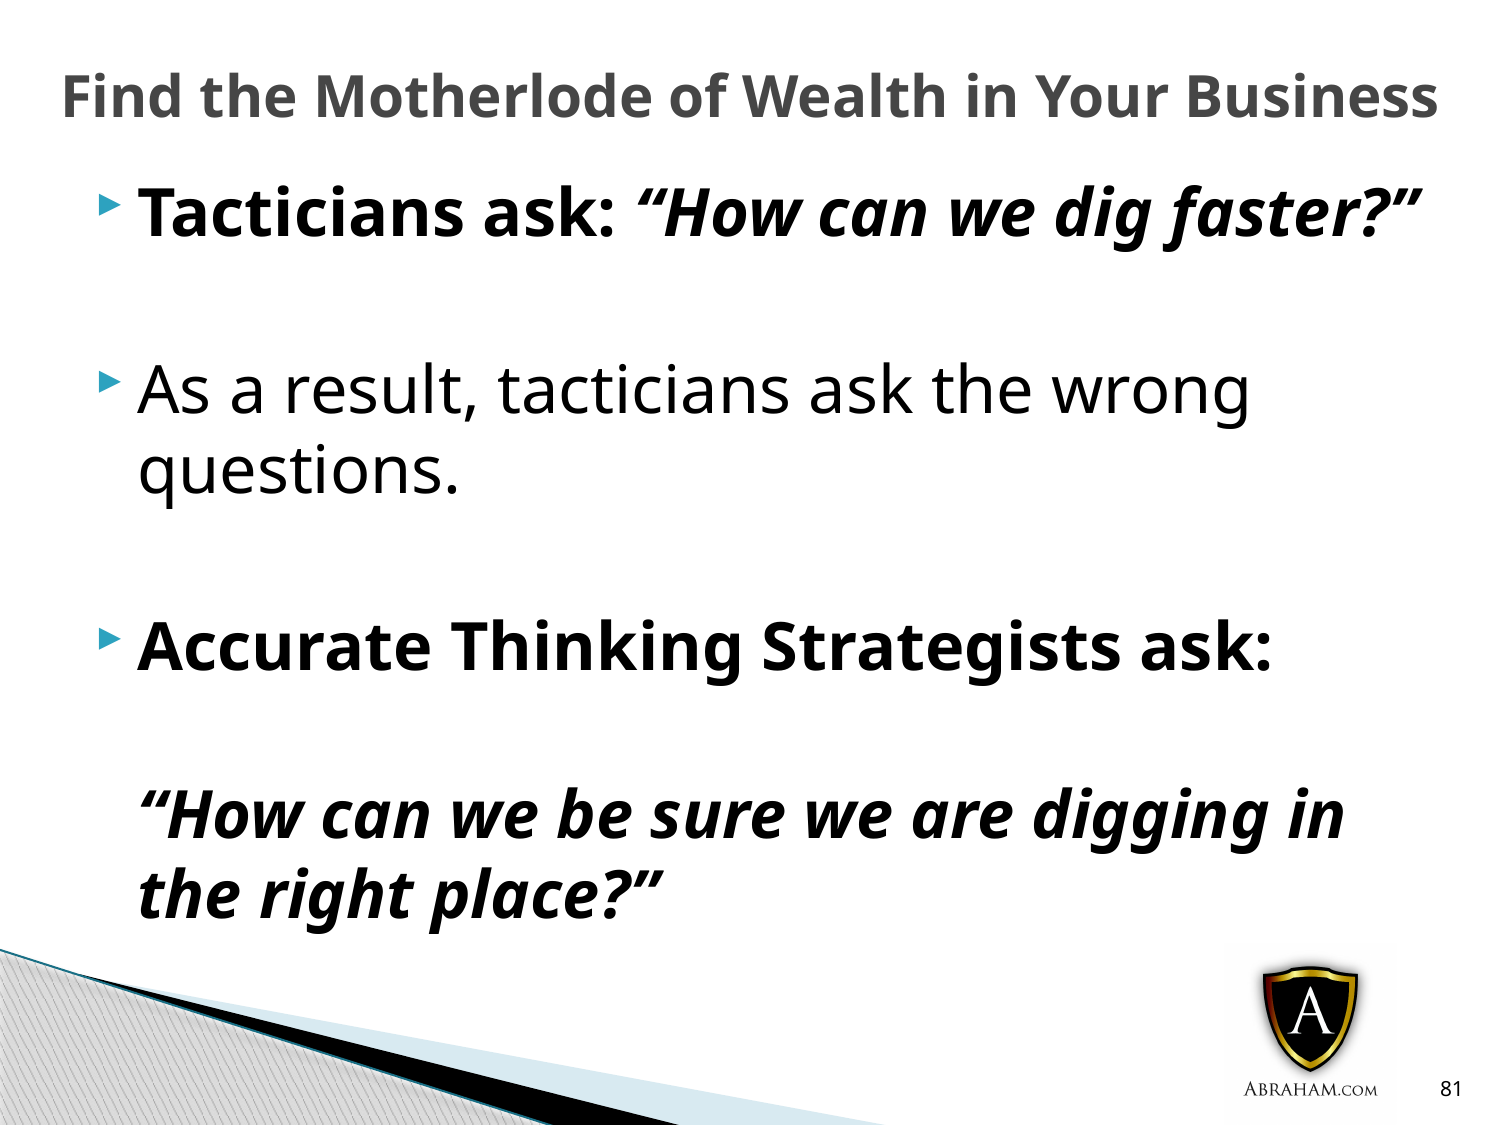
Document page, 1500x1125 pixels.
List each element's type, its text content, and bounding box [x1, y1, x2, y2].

slide_number 81 [1403, 1051, 1479, 1112]
list Tacticians ask: “How can we dig faster?” As a result, tacticians ask the wrong questions. Accurate Thinking Strategists ask: “How can we be sure we are digging in the right place?” [62, 162, 1450, 986]
picture [1224, 943, 1397, 1125]
title Find the Motherlode of Wealth in Your Business [37, 0, 1463, 188]
